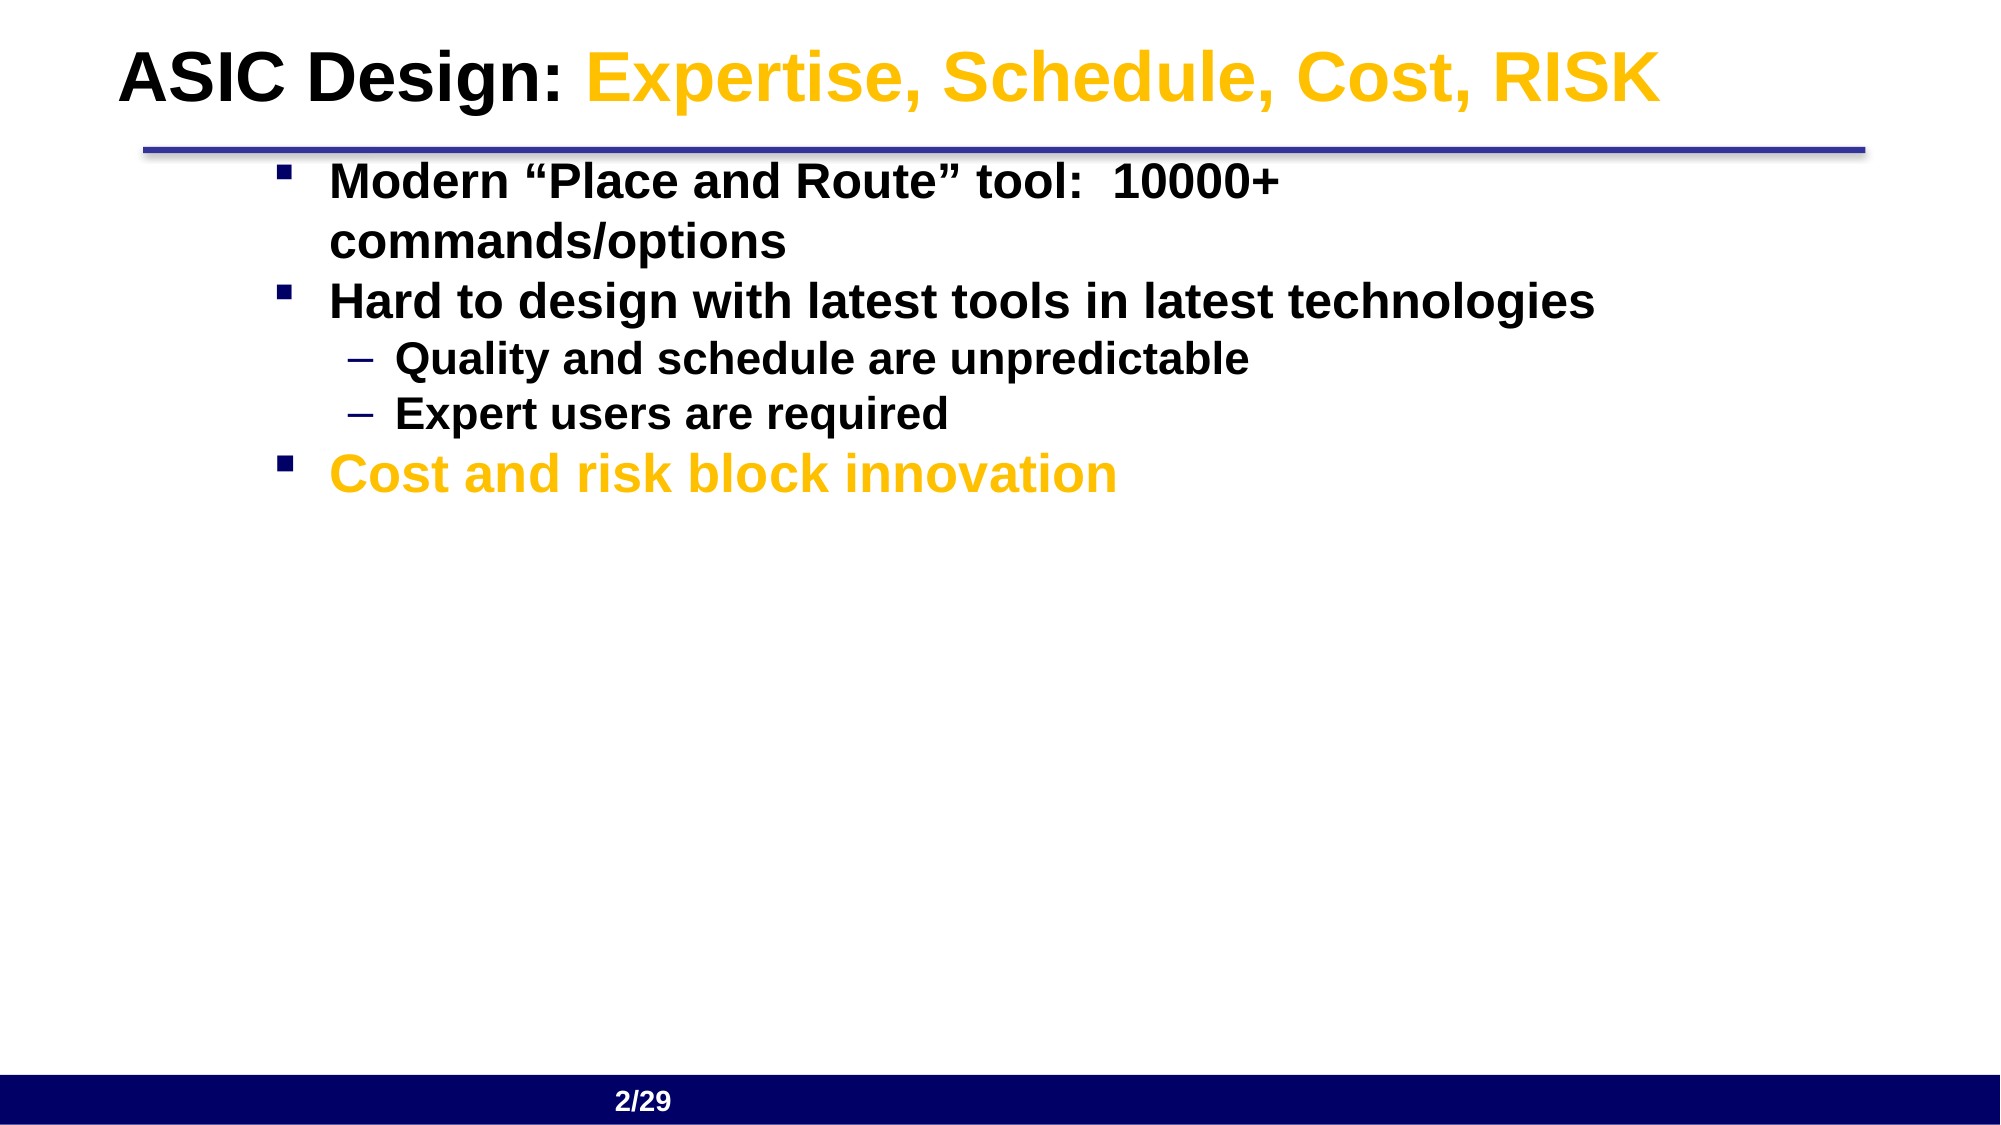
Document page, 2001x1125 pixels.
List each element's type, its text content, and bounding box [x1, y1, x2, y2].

text_box [1029, 247, 1714, 320]
list Modern “Place and Route” tool: 10000+ commands/options Hard to design with latest tools in latest technologies Quality and schedule are unpredictable Expert users are required Cost and risk block innovation [257, 140, 1748, 675]
title ASIC Design: Expertise, Schedule, Cost, RISK [87, 15, 1694, 142]
